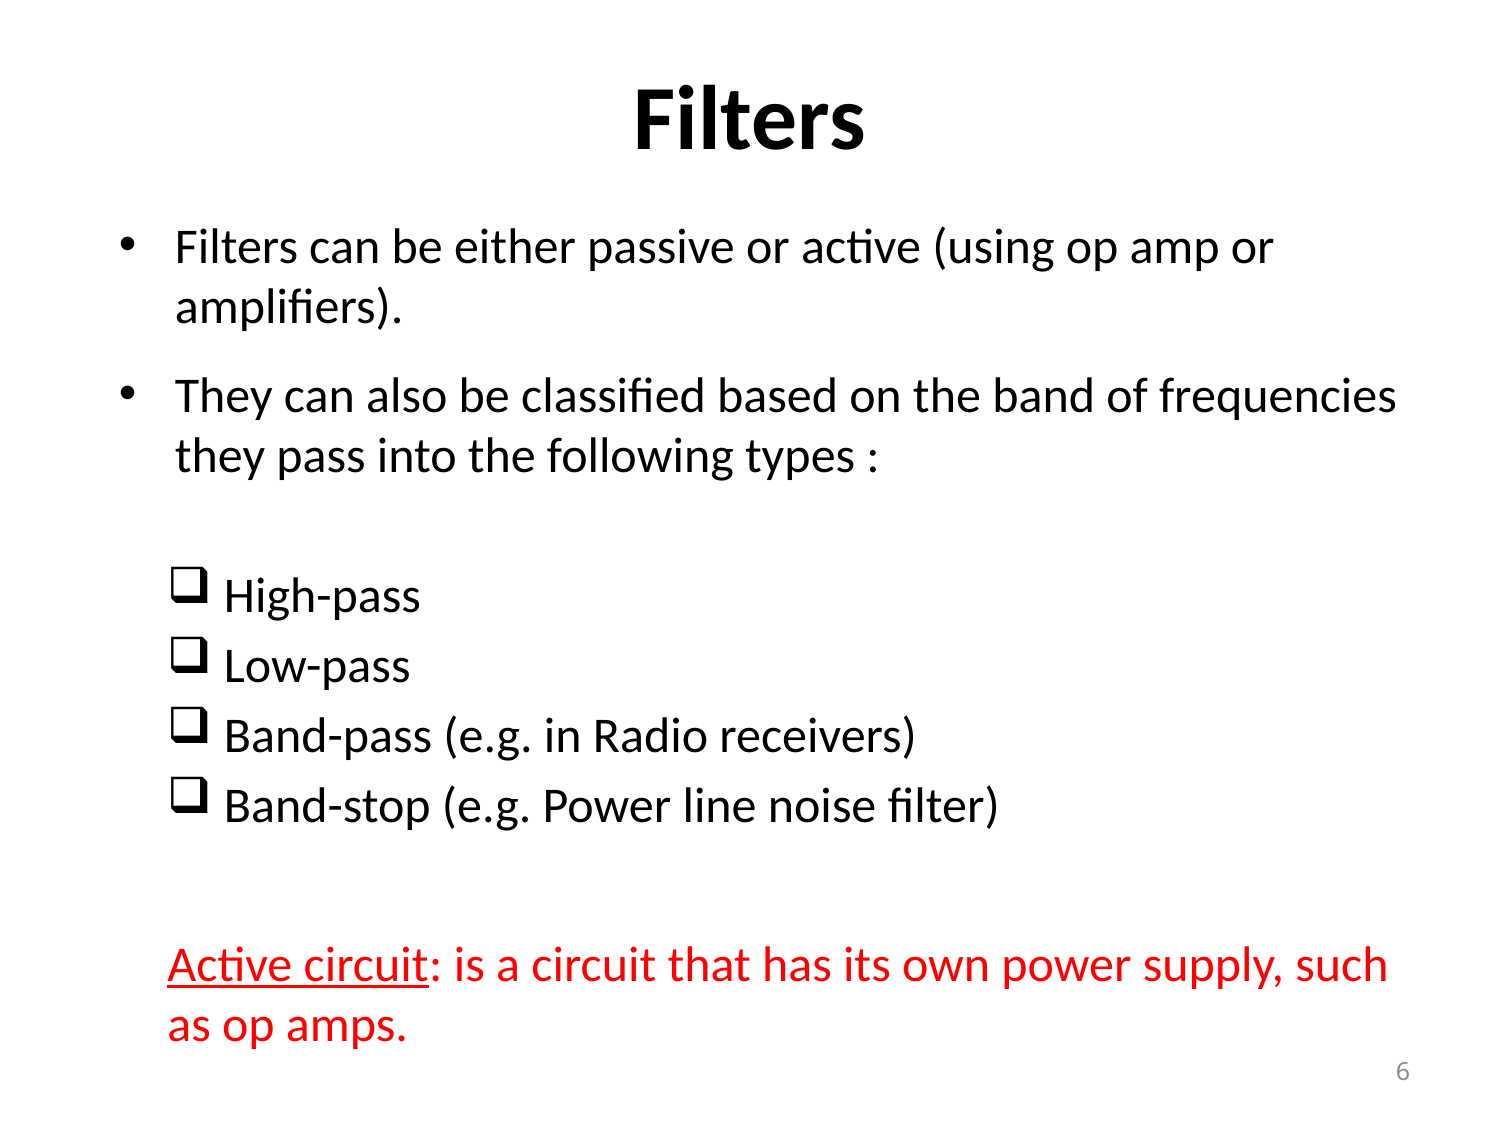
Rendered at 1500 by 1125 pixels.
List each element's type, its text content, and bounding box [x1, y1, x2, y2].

list Filters can be either passive or active (using op amp or amplifiers). They can also be classified based on the band of frequencies they pass into the following types : High-pass Low-pass Band-pass (e.g. in Radio receivers) Band-stop (e.g. Power line noise ﬁlter) Active circuit: is a circuit that has its own power supply, such as op amps. [85, 205, 1436, 1045]
title Filters [75, 19, 1425, 207]
slide_number 6 [1074, 1042, 1425, 1103]
